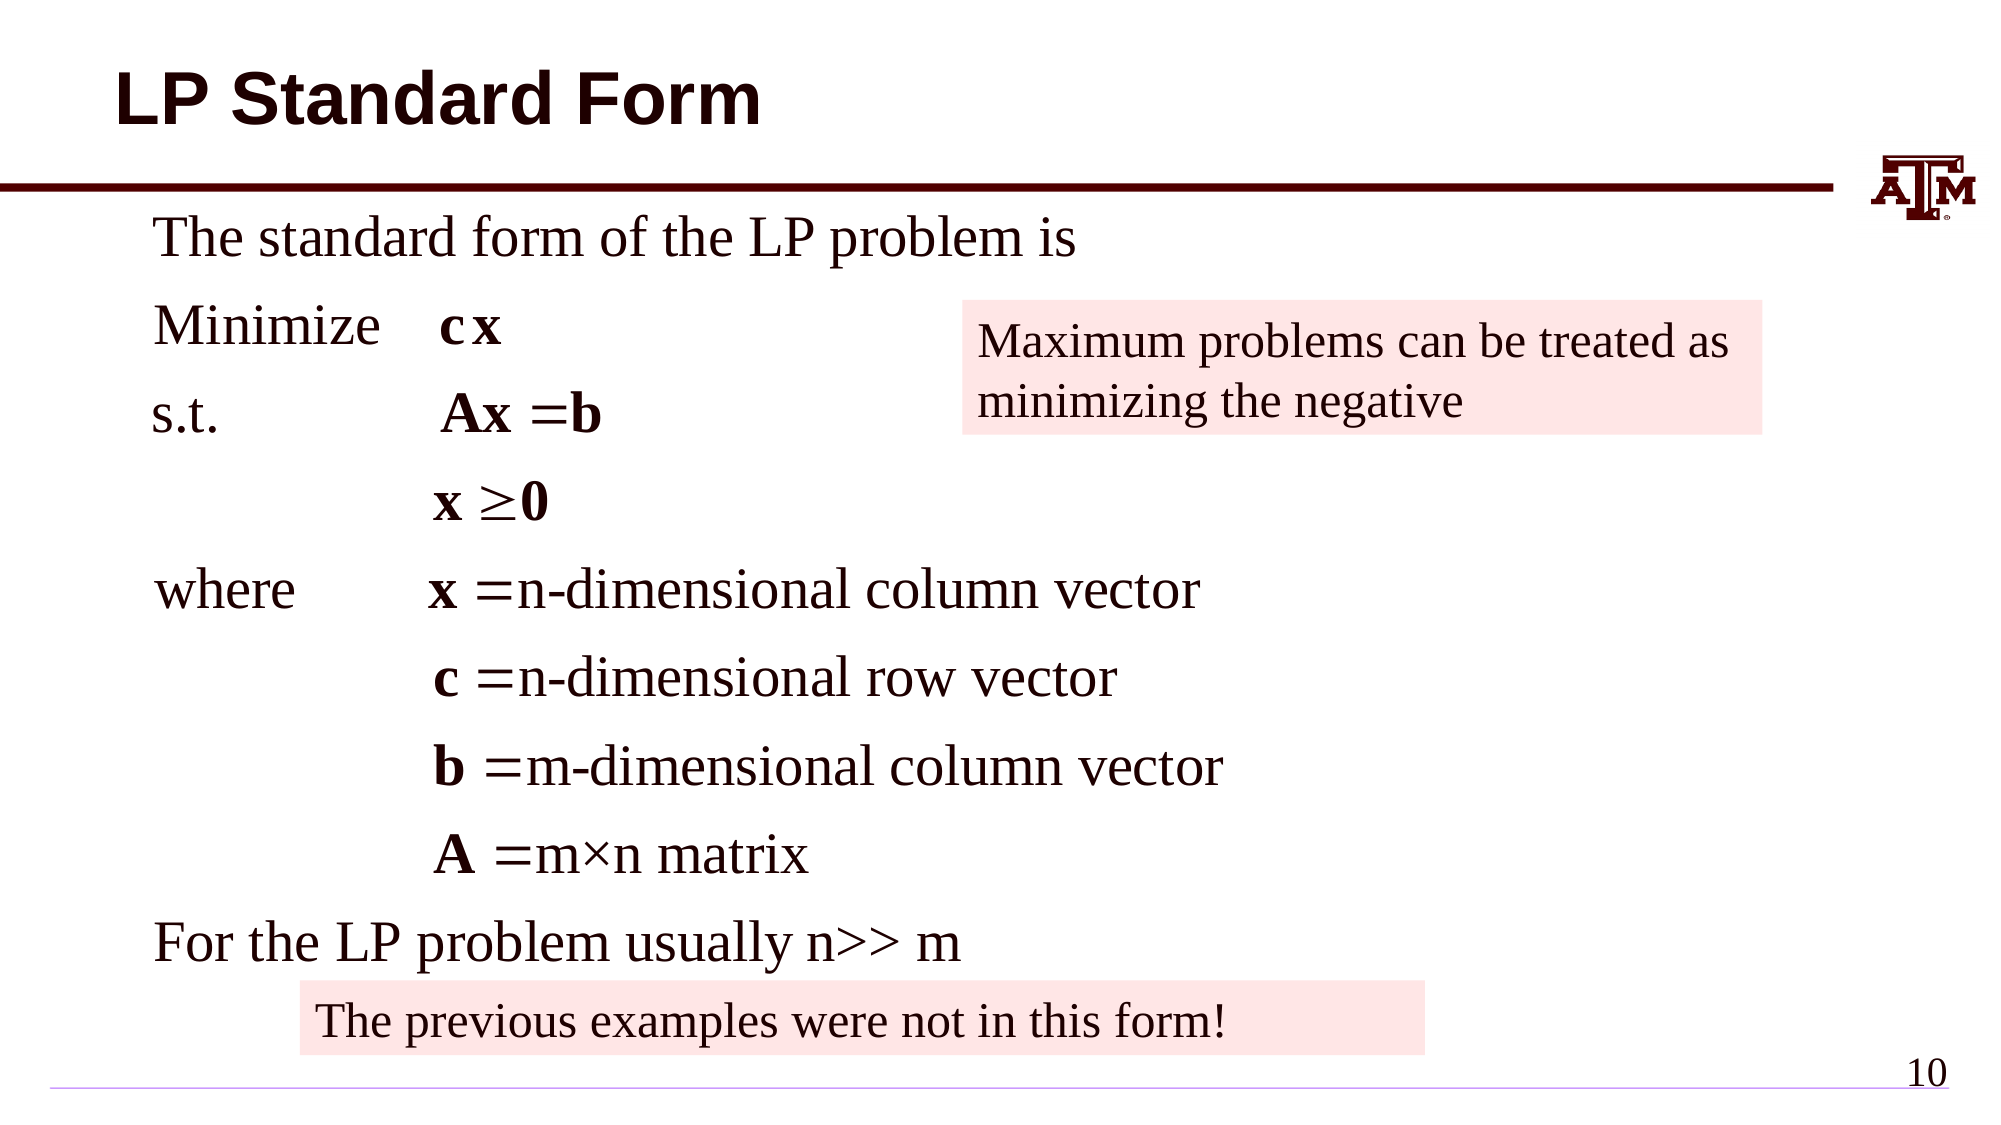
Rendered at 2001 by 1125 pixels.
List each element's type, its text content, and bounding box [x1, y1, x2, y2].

text_box 9 [1762, 1037, 1963, 1113]
title LP Standard Form [99, 12, 1934, 188]
text_box Maximum problems can be treated as minimizing the negative [1234, 299, 1763, 435]
text_box The previous examples were not in this form! [299, 980, 1425, 1056]
picture [1856, 137, 1990, 238]
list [149, 209, 1230, 981]
